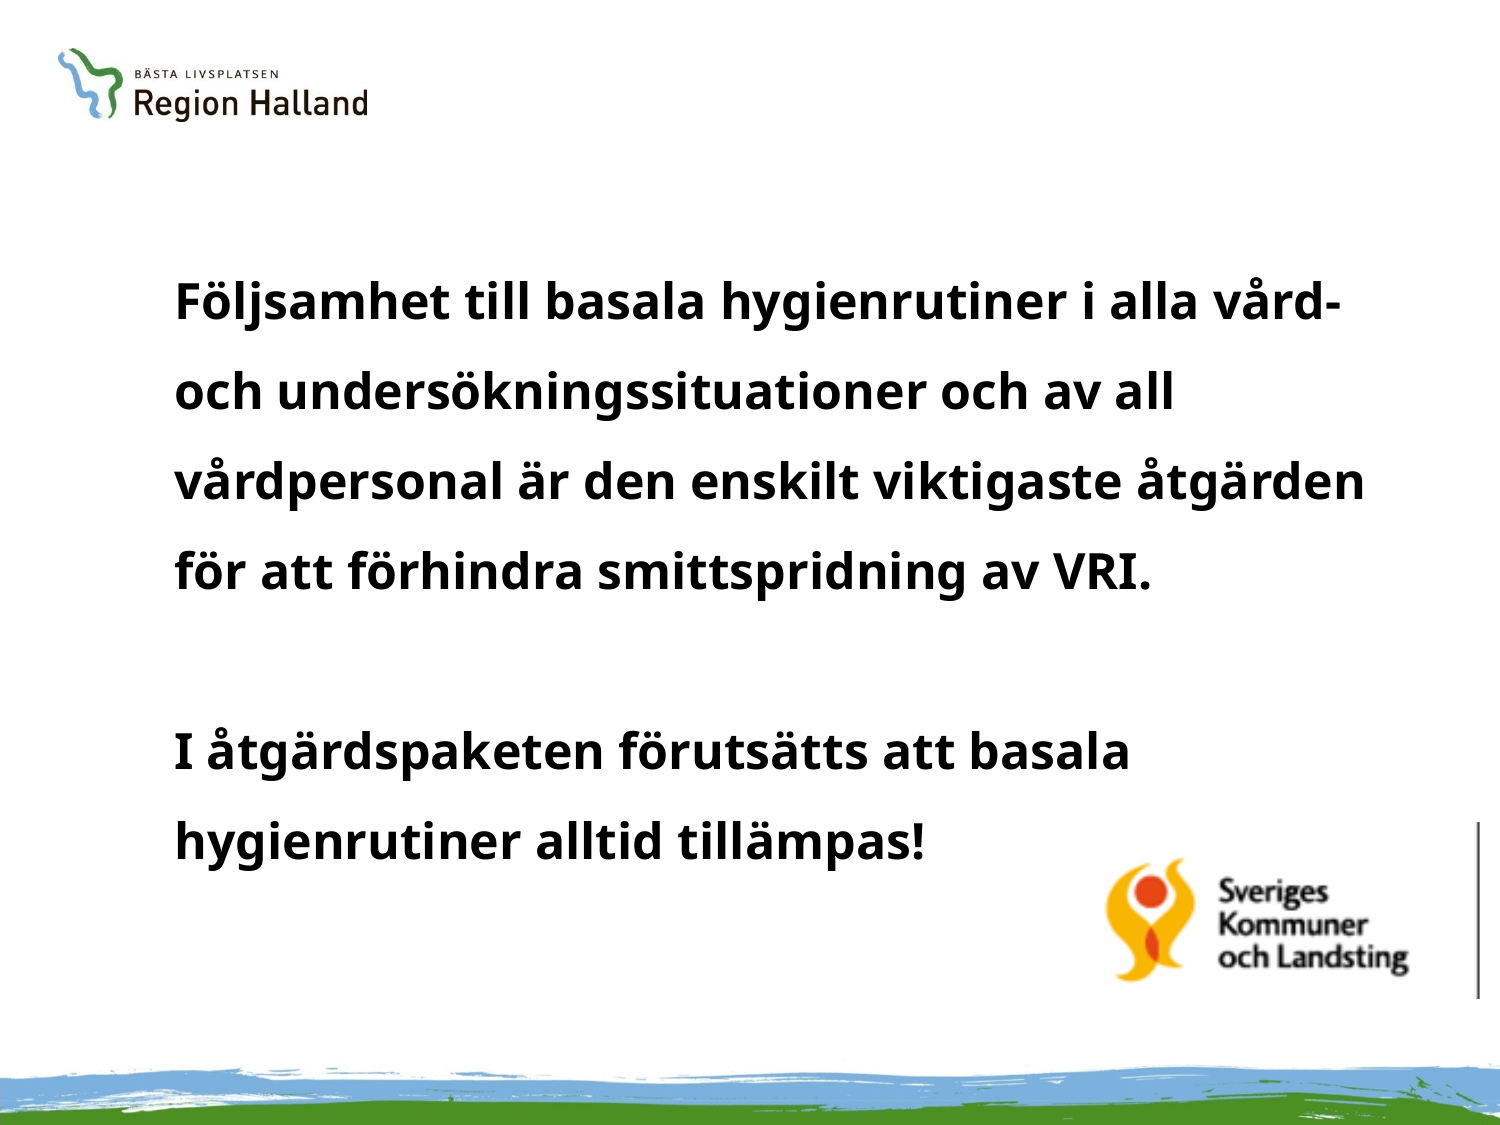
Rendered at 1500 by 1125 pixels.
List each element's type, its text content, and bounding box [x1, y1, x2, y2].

picture [58, 48, 367, 122]
picture [0, 1055, 1500, 1125]
picture [1080, 822, 1481, 999]
list Följsamhet till basala hygienrutiner i alla vård- och undersökningssituationer och av all vårdpersonal är den enskilt viktigaste åtgärden för att förhindra smittspridning av VRI. I åtgärdspaketen förutsätts att basala hygienrutiner alltid tillämpas! [159, 231, 1387, 898]
